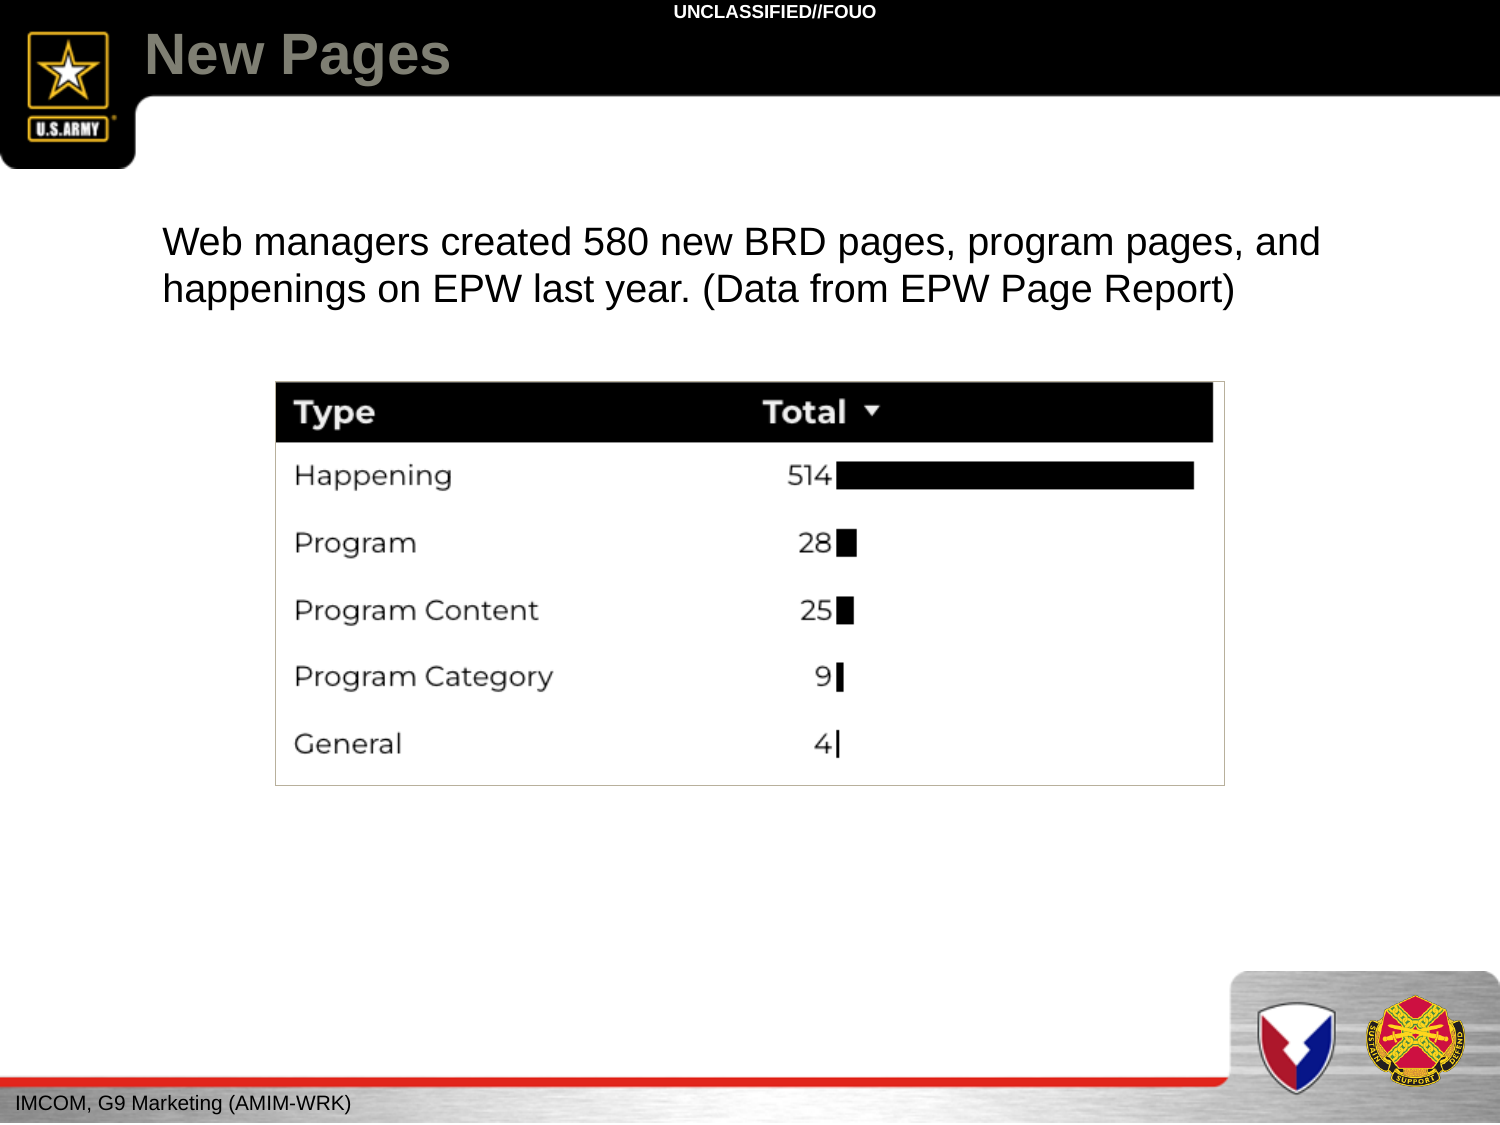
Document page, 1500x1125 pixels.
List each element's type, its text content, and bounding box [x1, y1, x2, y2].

picture [0, 971, 1500, 1123]
list Web managers created 580 new BRD pages, program pages, and happenings on EPW last year. (Data from EPW Page Report) [154, 208, 1383, 931]
title New Pages [136, 15, 1443, 96]
picture [274, 381, 1226, 787]
picture [0, 0, 1500, 169]
